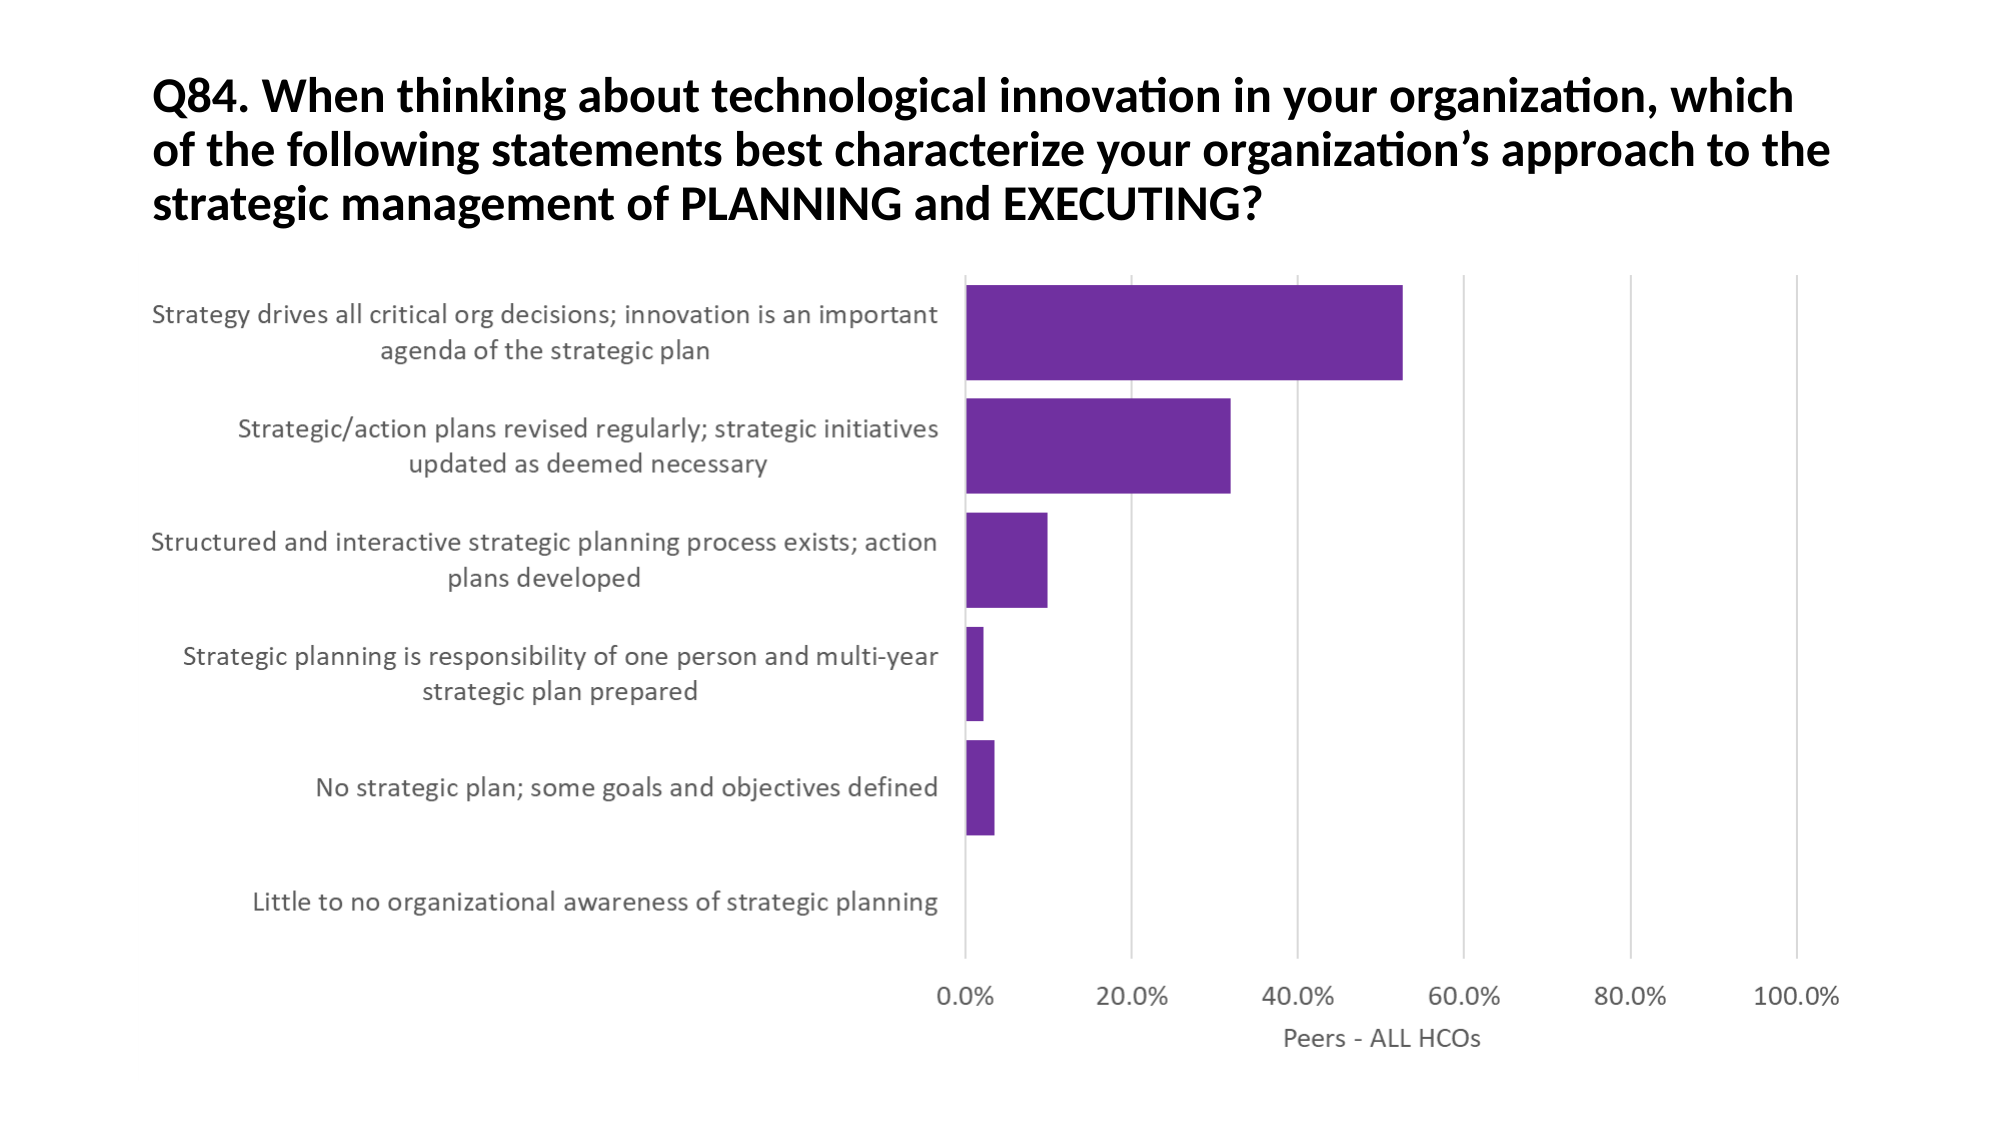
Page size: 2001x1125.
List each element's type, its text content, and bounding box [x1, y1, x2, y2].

title Q84. When thinking about technological innovation in your organization, which of the following statements best characterize your organization’s approach to the strategic management of PLANNING and EXECUTING? [137, 59, 1863, 241]
picture [137, 253, 1863, 1081]
